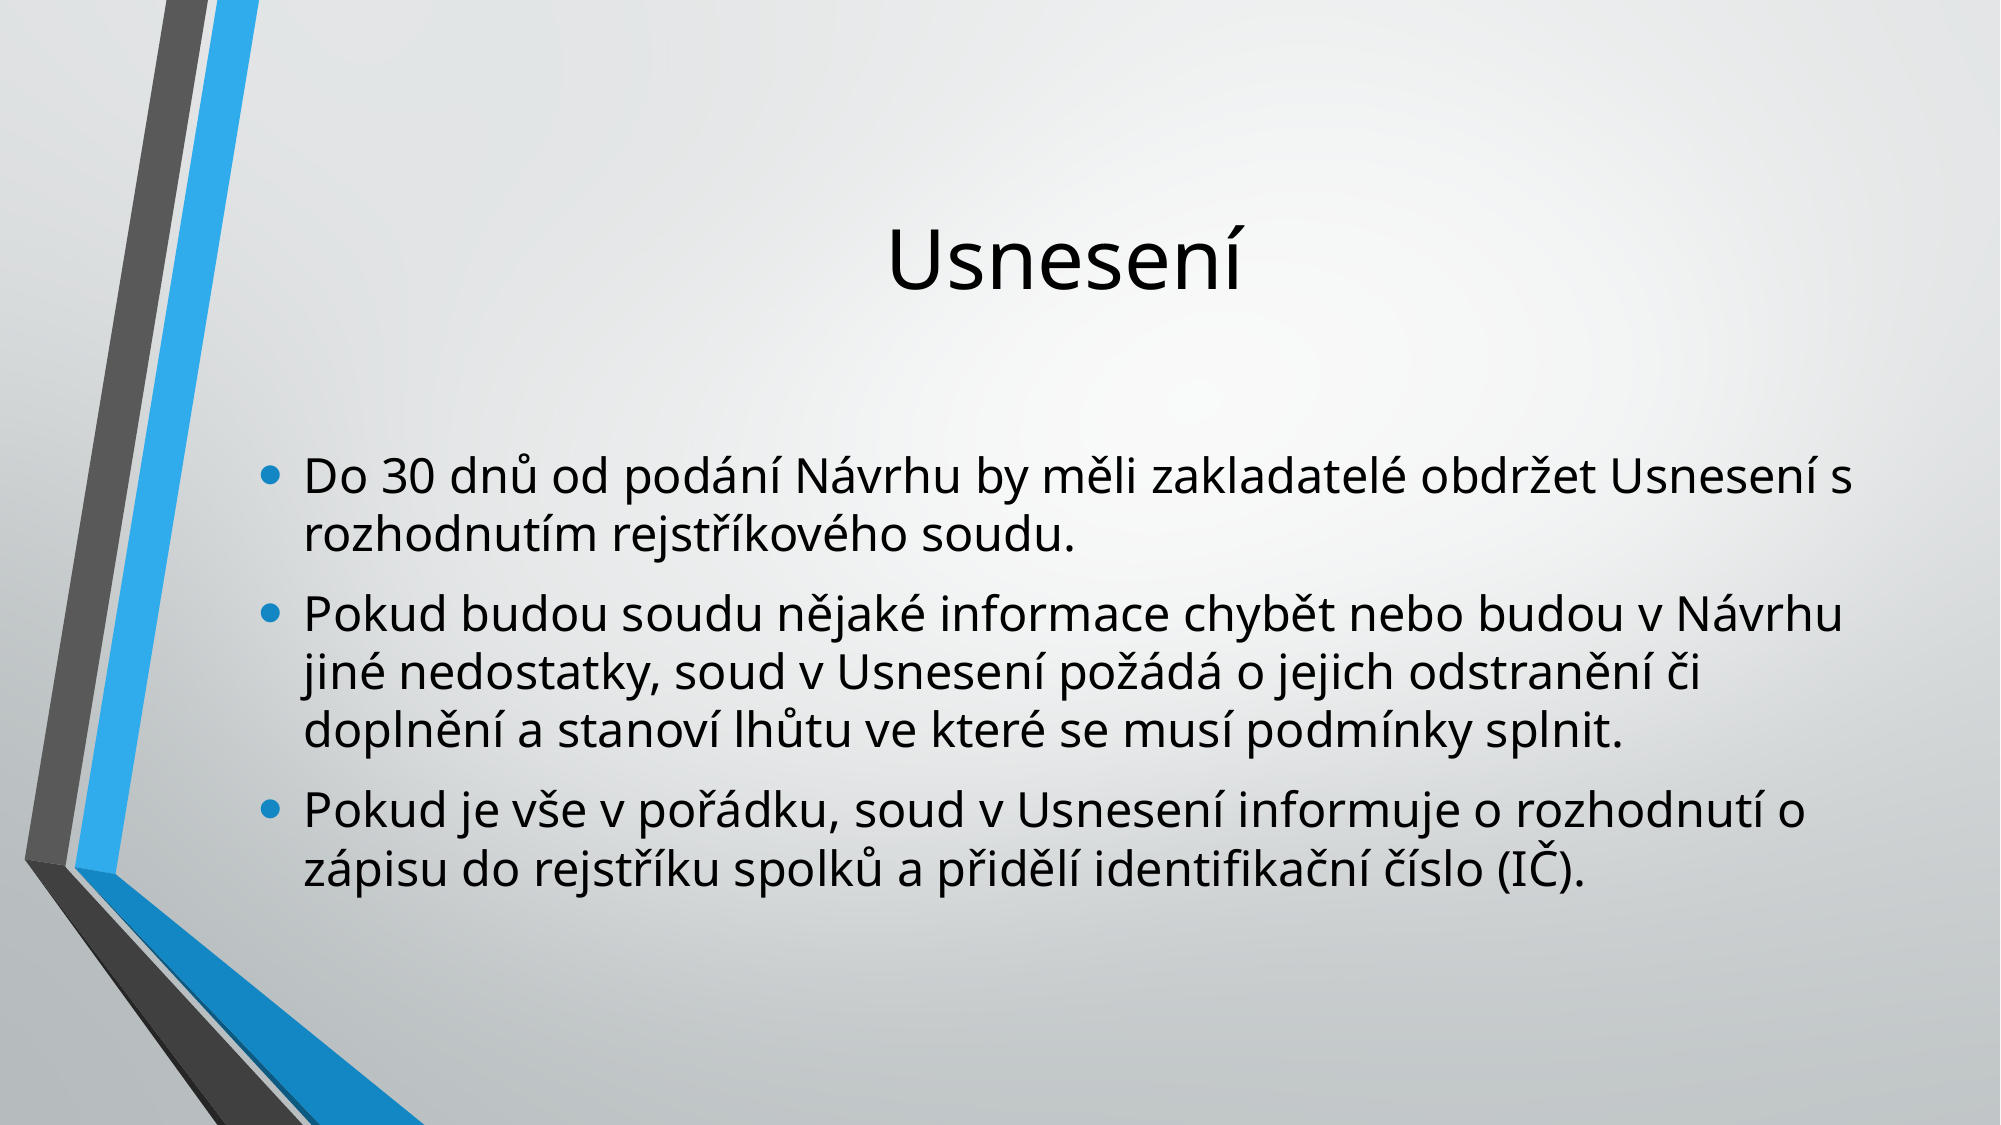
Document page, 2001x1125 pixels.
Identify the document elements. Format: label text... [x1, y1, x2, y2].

title Usnesení [243, 112, 1887, 400]
list Do 30 dnů od podání Návrhu by měli zakladatelé obdržet Usnesení s rozhodnutím rejstříkového soudu. Pokud budou soudu nějaké informace chybět nebo budou v Návrhu jiné nedostatky, soud v Usnesení požádá o jejich odstranění či doplnění a stanoví lhůtu ve které se musí podmínky splnit. Pokud je vše v pořádku, soud v Usnesení informuje o rozhodnutí o zápisu do rejstříku spolků a přidělí identifikační číslo (IČ). [243, 437, 1887, 950]
